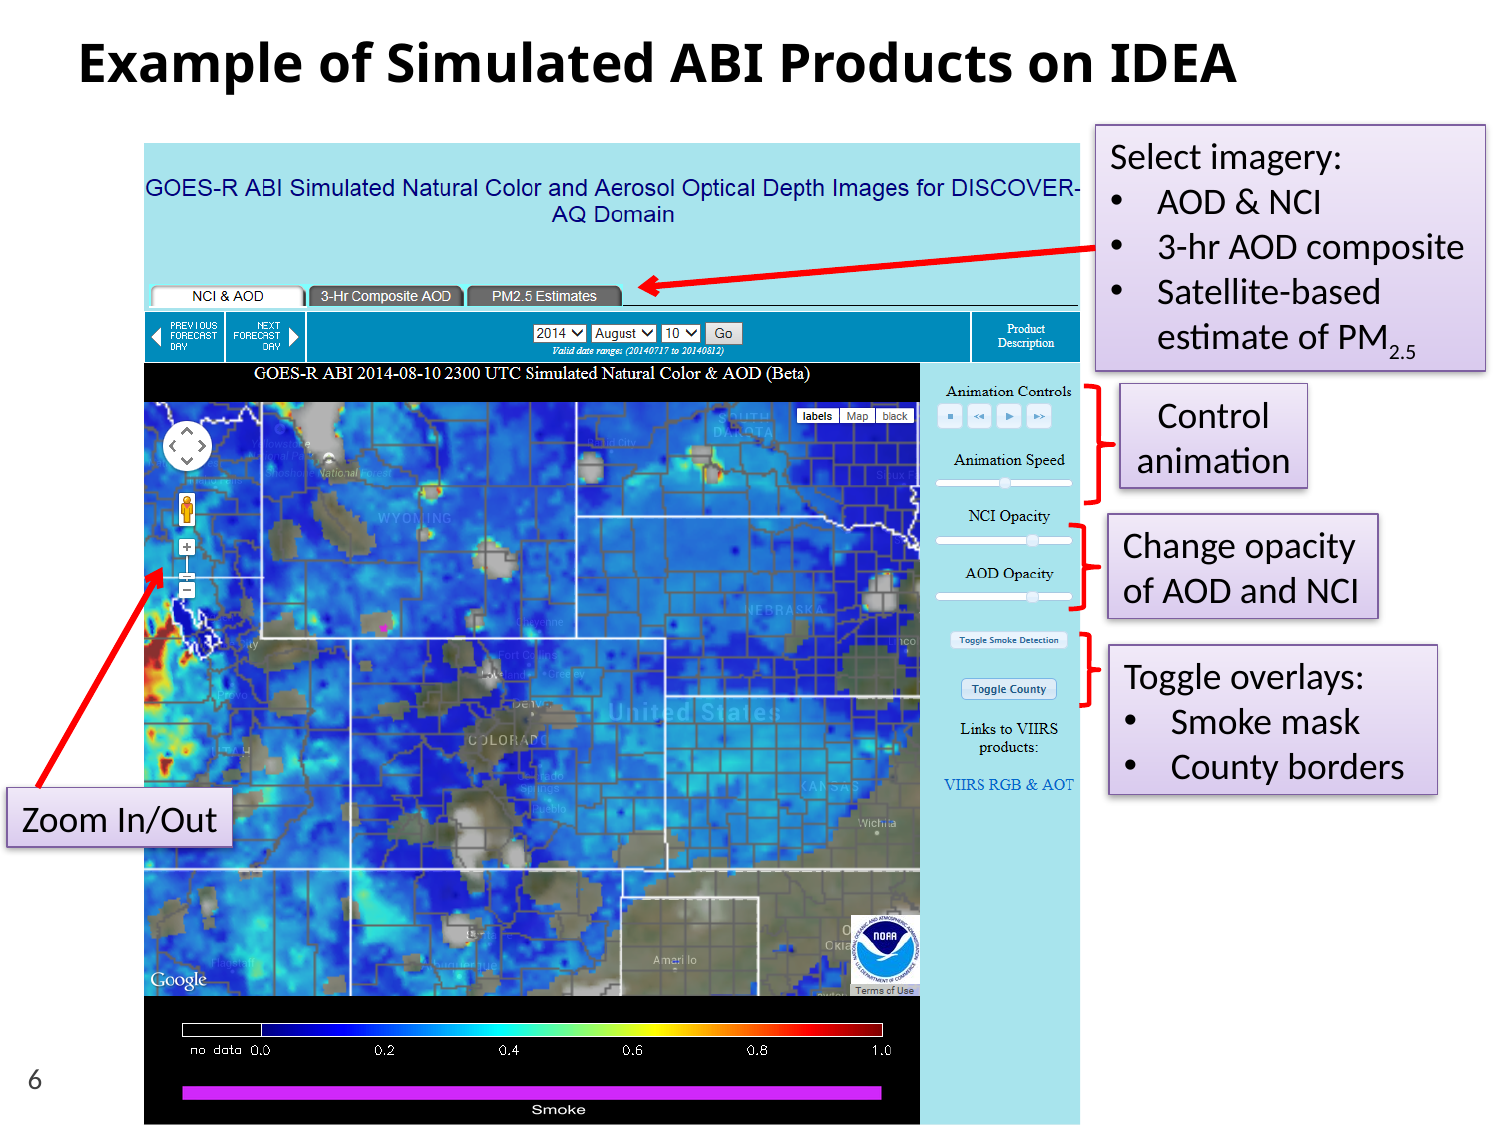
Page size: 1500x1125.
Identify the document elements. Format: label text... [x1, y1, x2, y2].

text_box [1086, 564, 1100, 569]
slide_number 6 [12, 1042, 137, 1103]
picture [153, 330, 160, 344]
text_box Select imagery: AOD & NCI 3-hr AOD composite Satellite-based estimate of PM2.5 [1095, 124, 1486, 372]
text_box Change opacity of AOD and NCI [1107, 513, 1379, 619]
text_box Zoom In/Out [6, 787, 137, 848]
picture [662, 325, 700, 342]
text_box Control animation [1119, 383, 1308, 489]
picture [534, 325, 586, 342]
picture [592, 325, 656, 342]
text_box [37, 566, 163, 788]
text_box Toggle overlays: Smoke mask County borders [1108, 644, 1438, 795]
text_box [1086, 385, 1115, 504]
picture [706, 323, 742, 344]
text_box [637, 245, 1096, 288]
picture [290, 330, 297, 344]
picture [142, 143, 1081, 1125]
title Example of Simulated ABI Products on IDEA [62, 21, 1500, 141]
text_box [1086, 633, 1100, 706]
